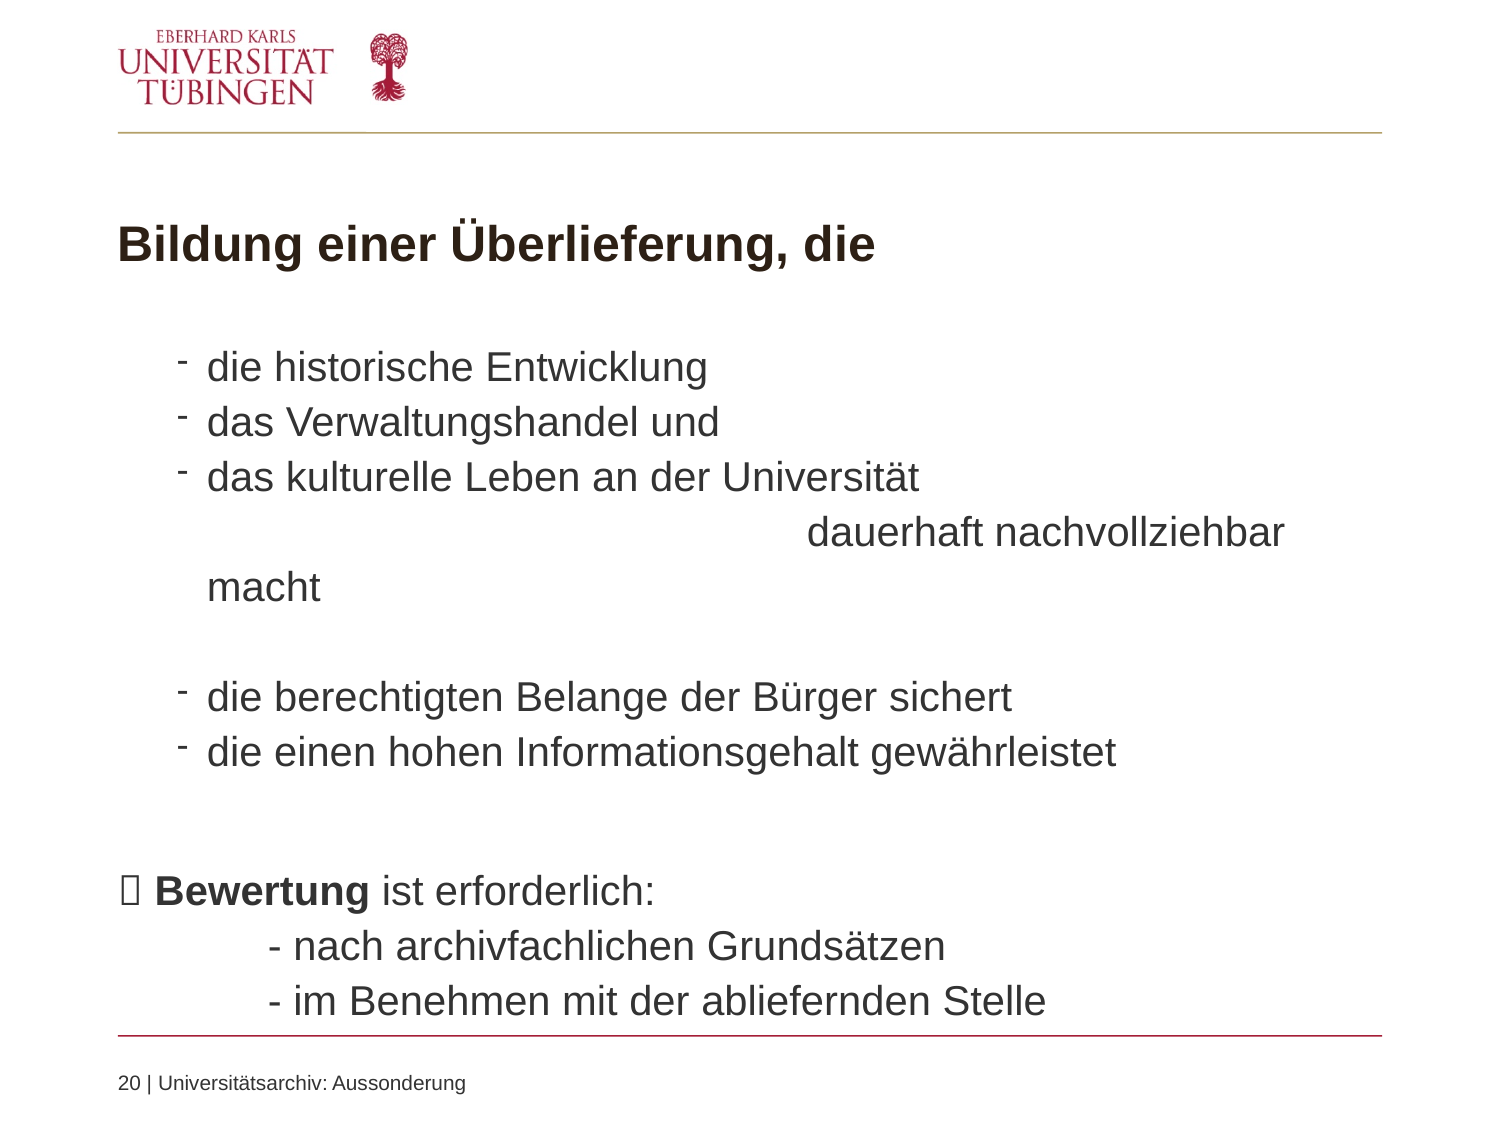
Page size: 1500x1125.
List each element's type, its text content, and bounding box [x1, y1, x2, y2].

picture [117, 29, 408, 105]
list die historische Entwicklung das Verwaltungshandel und das kulturelle Leben an der Universität dauerhaft nachvollziehbar macht die berechtigten Belange der Bürger sichert die einen hohen Informationsgehalt gewährleistet  Bewertung ist erforderlich: - nach archivfachlichen Grundsätzen - im Benehmen mit der abliefernden Stelle [117, 334, 1383, 1023]
slide_number 20 | Universitätsarchiv: Aussonderung [117, 1069, 1383, 1095]
title Bildung einer Überlieferung, die [117, 211, 1382, 272]
